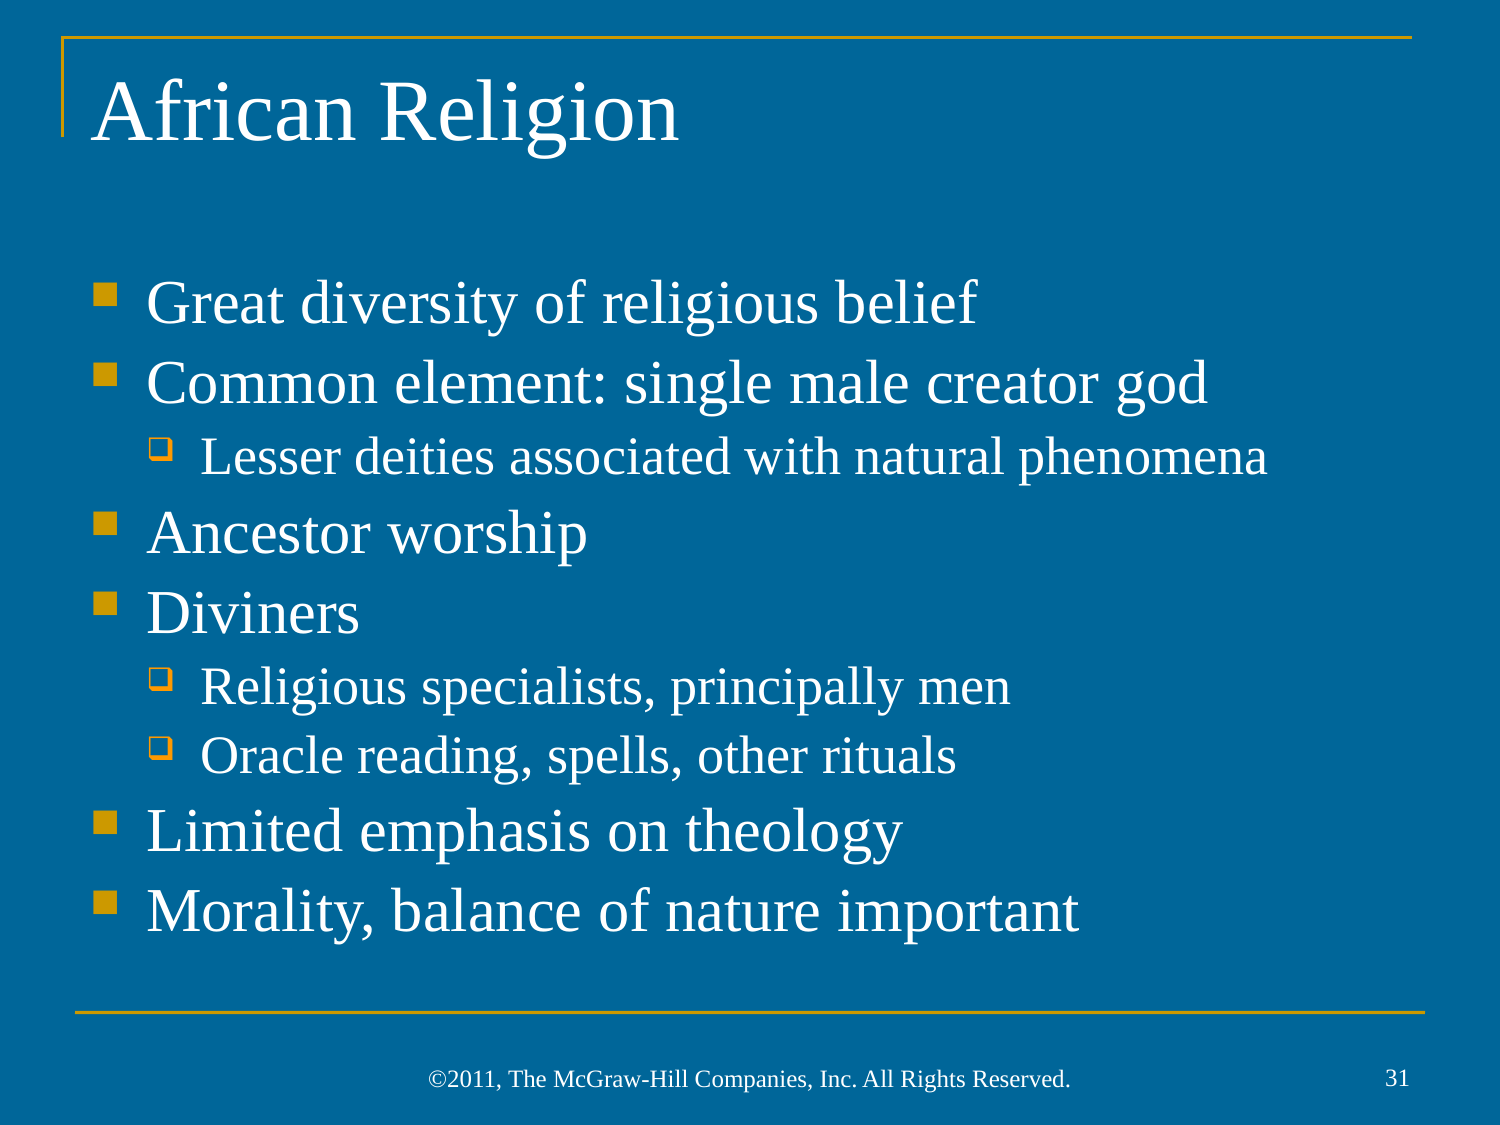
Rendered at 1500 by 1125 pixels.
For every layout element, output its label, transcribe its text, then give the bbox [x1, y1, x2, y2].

slide_number 31 [1074, 1023, 1426, 1100]
title African Religion [74, 45, 1426, 233]
list Great diversity of religious belief Common element: single male creator god Lesser deities associated with natural phenomena Ancestor worship Diviners Religious specialists, principally men Oracle reading, spells, other rituals Limited emphasis on theology Morality, balance of nature important [74, 262, 1426, 1006]
footer ©2011, The McGraw-Hill Companies, Inc. All Rights Reserved. [324, 1024, 1176, 1101]
